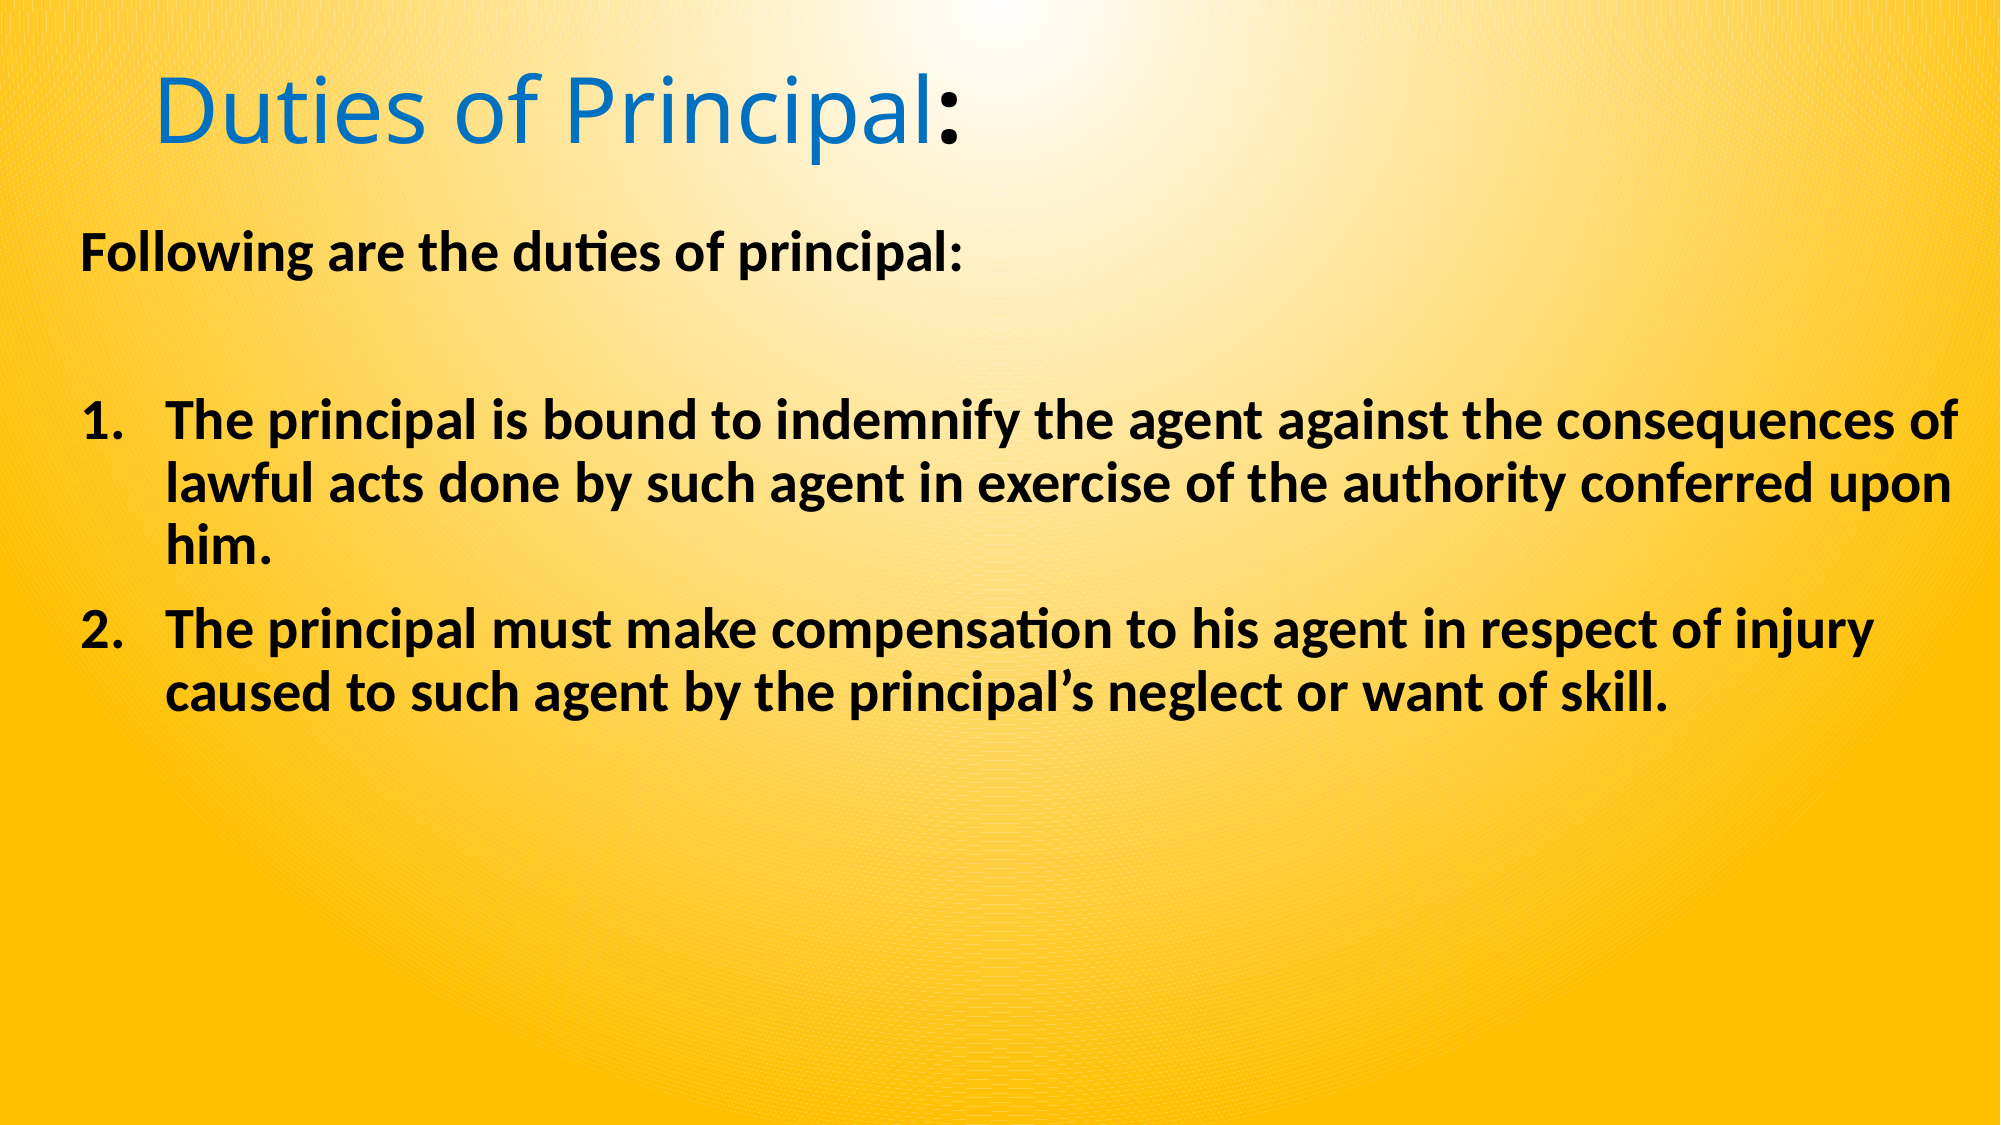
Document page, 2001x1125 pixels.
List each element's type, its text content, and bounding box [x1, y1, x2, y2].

title Duties of Principal: [137, 59, 1863, 213]
list Following are the duties of principal: The principal is bound to indemnify the agent against the consequences of lawful acts done by such agent in exercise of the authority conferred upon him. The principal must make compensation to his agent in respect of injury caused to such agent by the principal’s neglect or want of skill. [65, 213, 1982, 1103]
